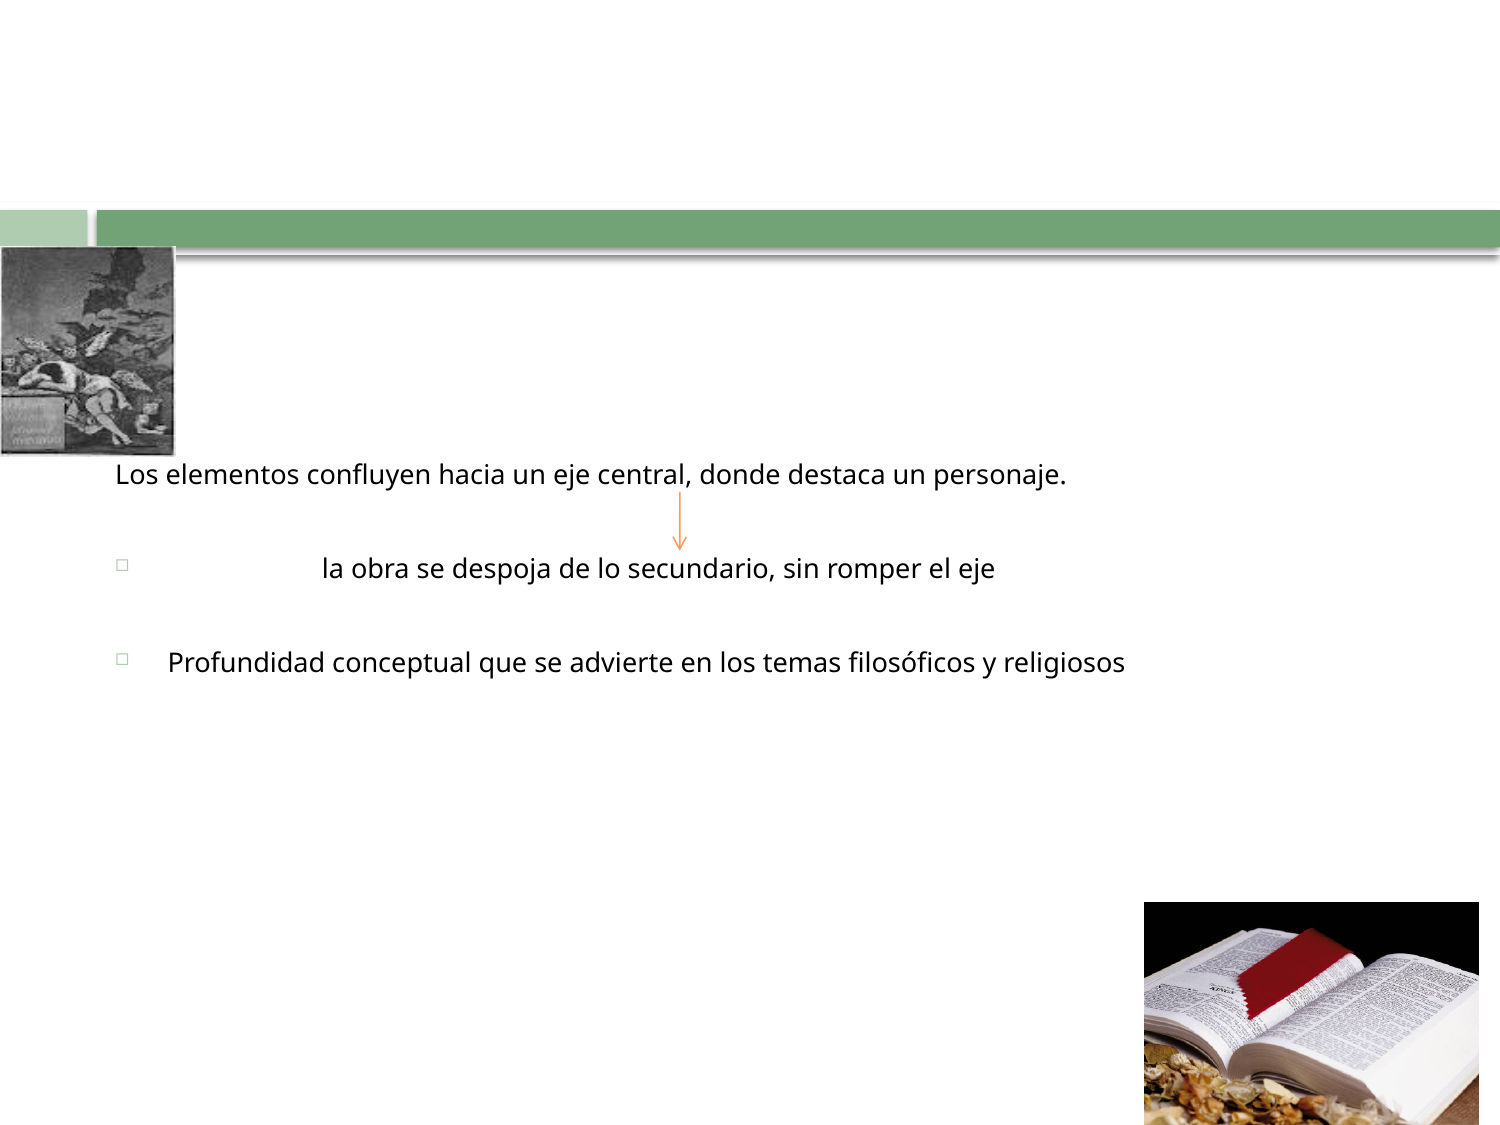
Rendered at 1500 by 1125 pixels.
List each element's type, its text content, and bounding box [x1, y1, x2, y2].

list Los elementos confluyen hacia un eje central, donde destaca un personaje. la obra se despoja de lo secundario, sin romper el eje Profundidad conceptual que se advierte en los temas filosóficos y religiosos [100, 262, 1438, 1000]
picture [0, 245, 176, 458]
picture [1144, 901, 1480, 1125]
